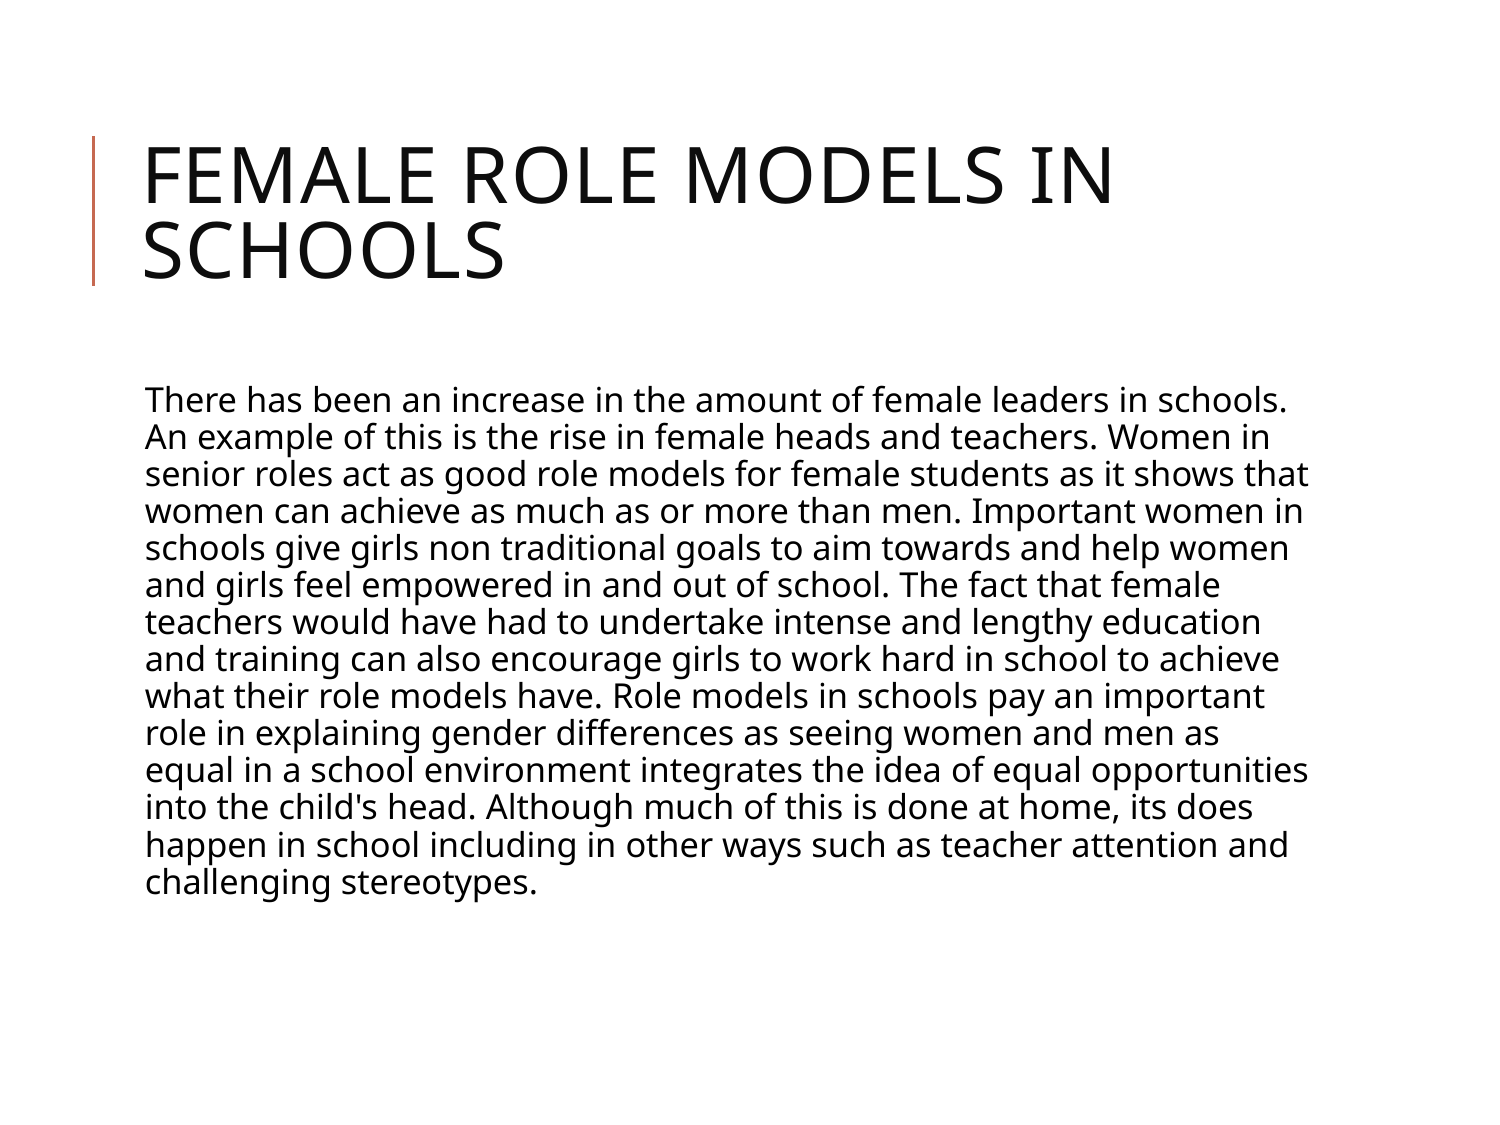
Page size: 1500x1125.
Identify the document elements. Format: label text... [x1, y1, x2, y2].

title Female role models in schools [126, 96, 1322, 342]
list There has been an increase in the amount of female leaders in schools. An example of this is the rise in female heads and teachers. Women in senior roles act as good role models for female students as it shows that women can achieve as much as or more than men. Important women in schools give girls non traditional goals to aim towards and help women and girls feel empowered in and out of school. The fact that female teachers would have had to undertake intense and lengthy education and training can also encourage girls to work hard in school to achieve what their role models have. Role models in schools pay an important role in explaining gender differences as seeing women and men as equal in a school environment integrates the idea of equal opportunities into the child's head. Although much of this is done at home, its does happen in school including in other ways such as teacher attention and challenging stereotypes. [126, 375, 1322, 1035]
